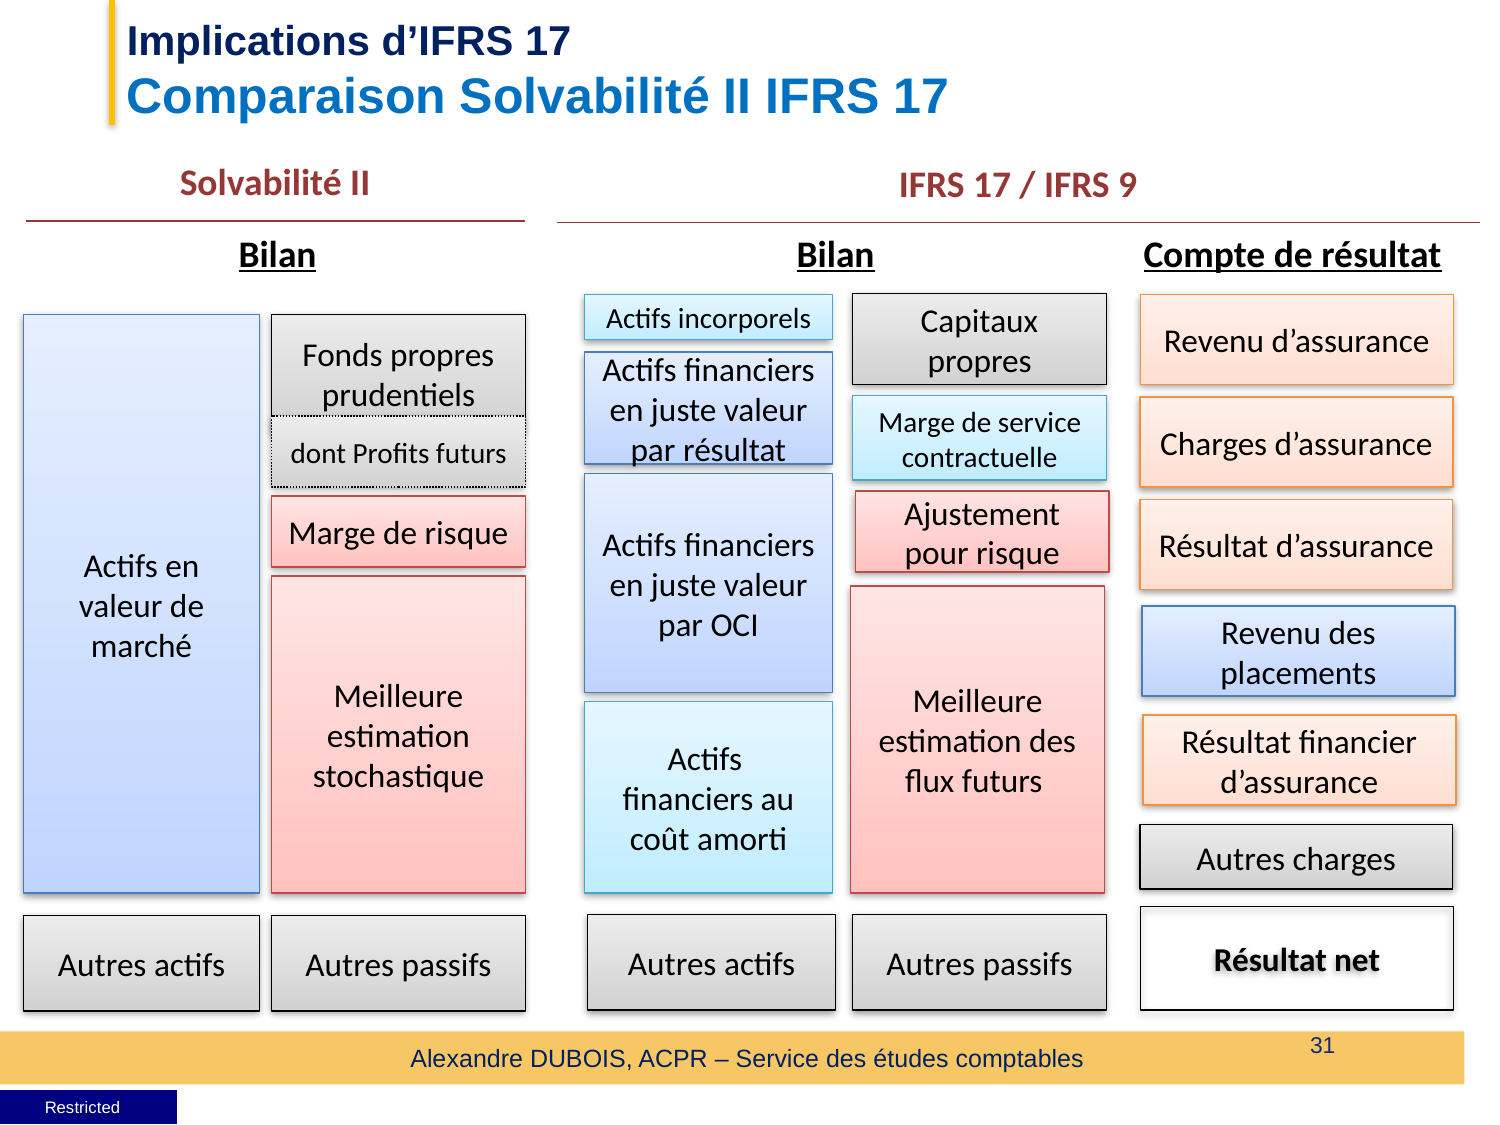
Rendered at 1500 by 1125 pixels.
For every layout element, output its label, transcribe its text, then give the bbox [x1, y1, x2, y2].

text_box Actifs financiers en juste valeur par résultat [584, 351, 833, 465]
text_box Actifs financiers au coût amorti [584, 701, 833, 894]
text_box Marge de risque [271, 495, 526, 568]
text_box Meilleure estimation stochastique [271, 575, 526, 894]
table_header IFRS 17 / IFRS 9 [557, 163, 1480, 222]
text_box Implications d’IFRS 17 Comparaison Solvabilité II IFRS 17 [112, 0, 1500, 138]
text_box Actifs financiers en juste valeur par OCI [584, 473, 833, 693]
text_box Revenu d’assurance [1140, 294, 1454, 385]
text_box Revenu des placements [1141, 605, 1456, 697]
text_box dont Profits futurs [271, 415, 526, 488]
text_box Autres passifs [271, 915, 526, 1012]
text_box Autres passifs [852, 914, 1107, 1011]
text_box Capitaux propres [852, 293, 1107, 385]
text_box Résultat d’assurance [1139, 499, 1453, 590]
text_box Fonds propres prudentiels [271, 314, 526, 415]
text_box Compte de résultat [1085, 222, 1500, 283]
text_box Ajustement pour risque [855, 490, 1110, 573]
text_box Résultat financier d’assurance [1142, 714, 1457, 806]
text_box Restricted [25, 1089, 136, 1125]
text_box Résultat net [1140, 906, 1454, 1011]
text_box Autres actifs [23, 915, 260, 1012]
table_header Solvabilité II [26, 161, 525, 220]
text_box Bilan [159, 222, 396, 283]
text_box Actifs en valeur de marché [23, 314, 260, 894]
text_box Autres actifs [587, 914, 836, 1011]
text_box Charges d’assurance [1139, 396, 1454, 488]
text_box Actifs incorporels [584, 294, 833, 340]
text_box Marge de service contractuelle [852, 395, 1107, 481]
text_box Autres charges [1139, 824, 1453, 890]
text_box Bilan [717, 222, 954, 283]
text_box Meilleure estimation des flux futurs [850, 585, 1105, 894]
